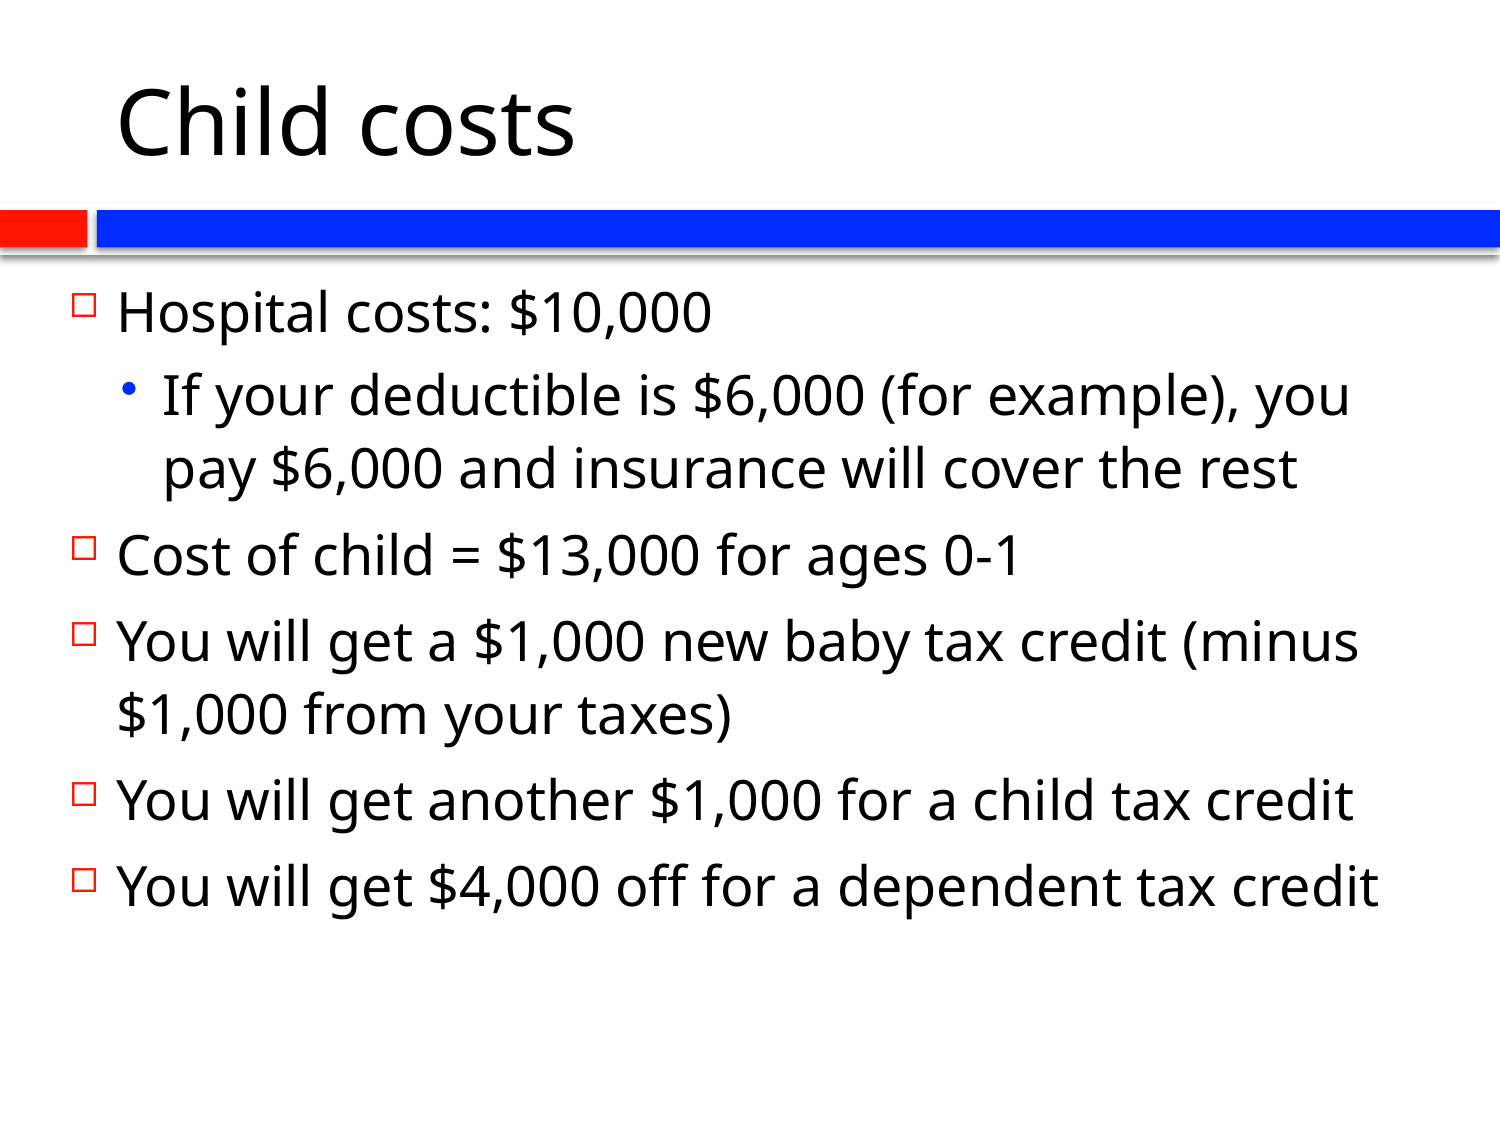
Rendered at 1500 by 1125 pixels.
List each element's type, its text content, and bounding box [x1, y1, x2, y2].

list Hospital costs: $10,000 If your deductible is $6,000 (for example), you pay $6,000 and insurance will cover the rest Cost of child = $13,000 for ages 0-1 You will get a $1,000 new baby tax credit (minus $1,000 from your taxes) You will get another $1,000 for a child tax credit You will get $4,000 off for a dependent tax credit [54, 262, 1438, 1052]
title Child costs [100, 37, 1438, 200]
